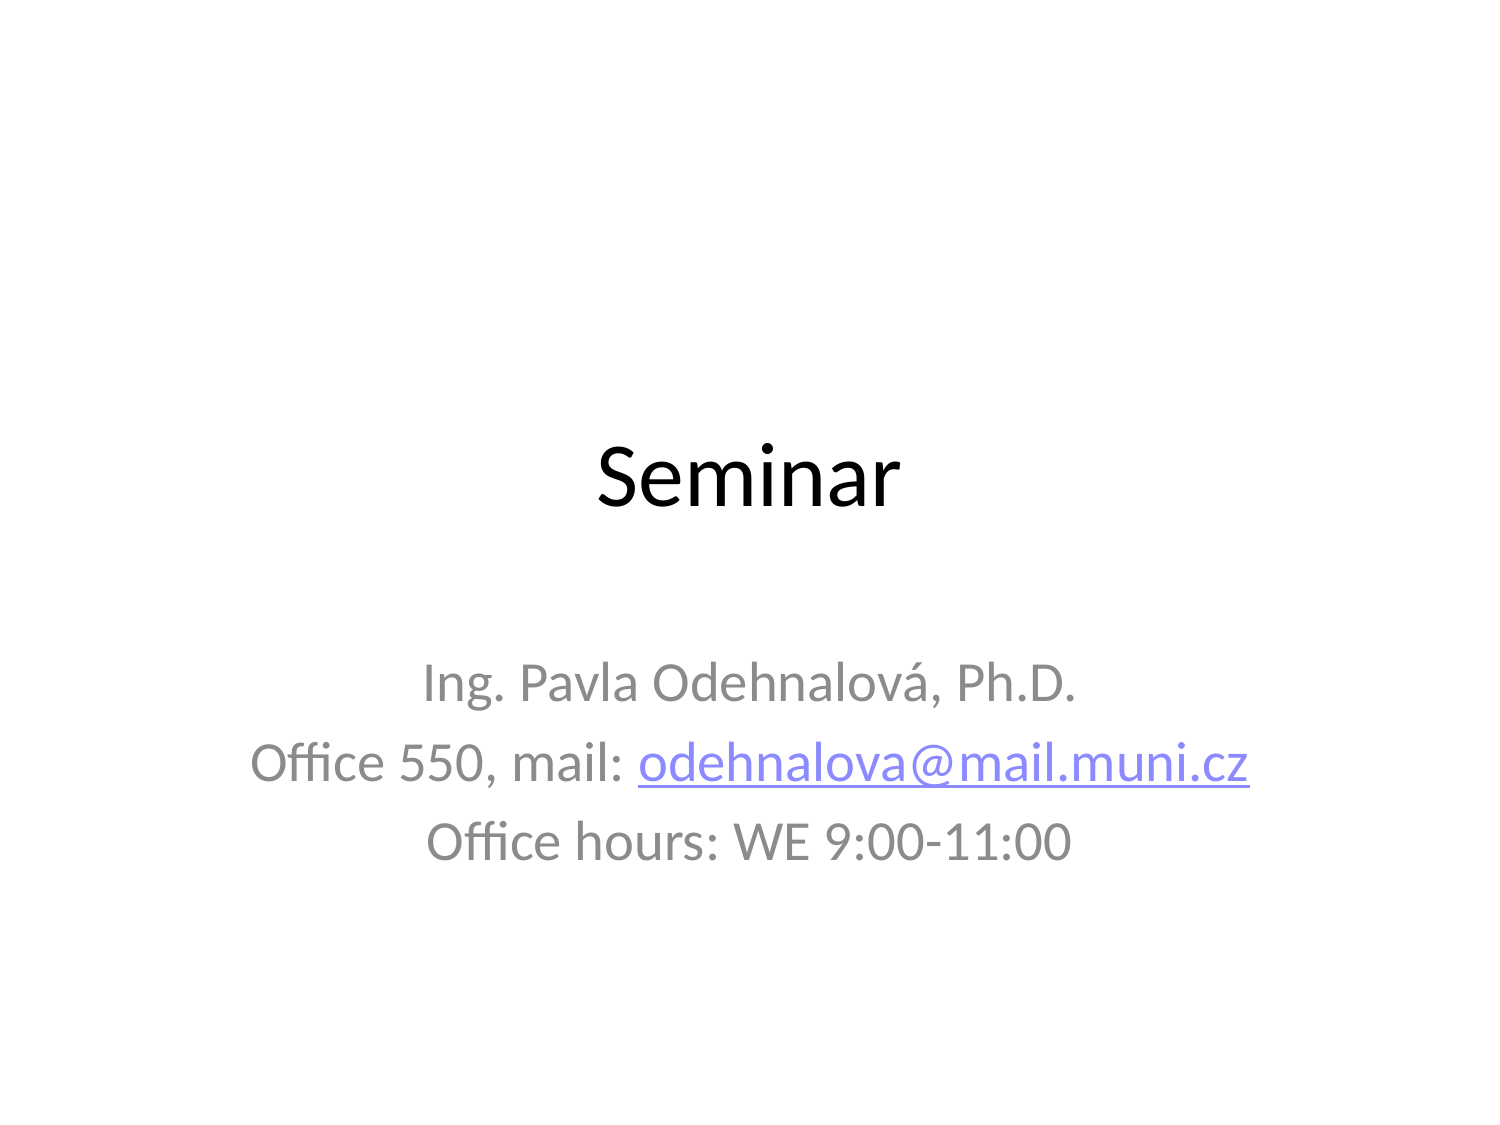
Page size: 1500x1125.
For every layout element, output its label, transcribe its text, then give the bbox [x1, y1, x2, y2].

title Seminar [112, 349, 1388, 591]
subtitle Ing. Pavla Odehnalová, Ph.D. Office 550, mail: odehnalova@mail.muni.cz Office hours: WE 9:00-11:00 [225, 637, 1275, 925]
